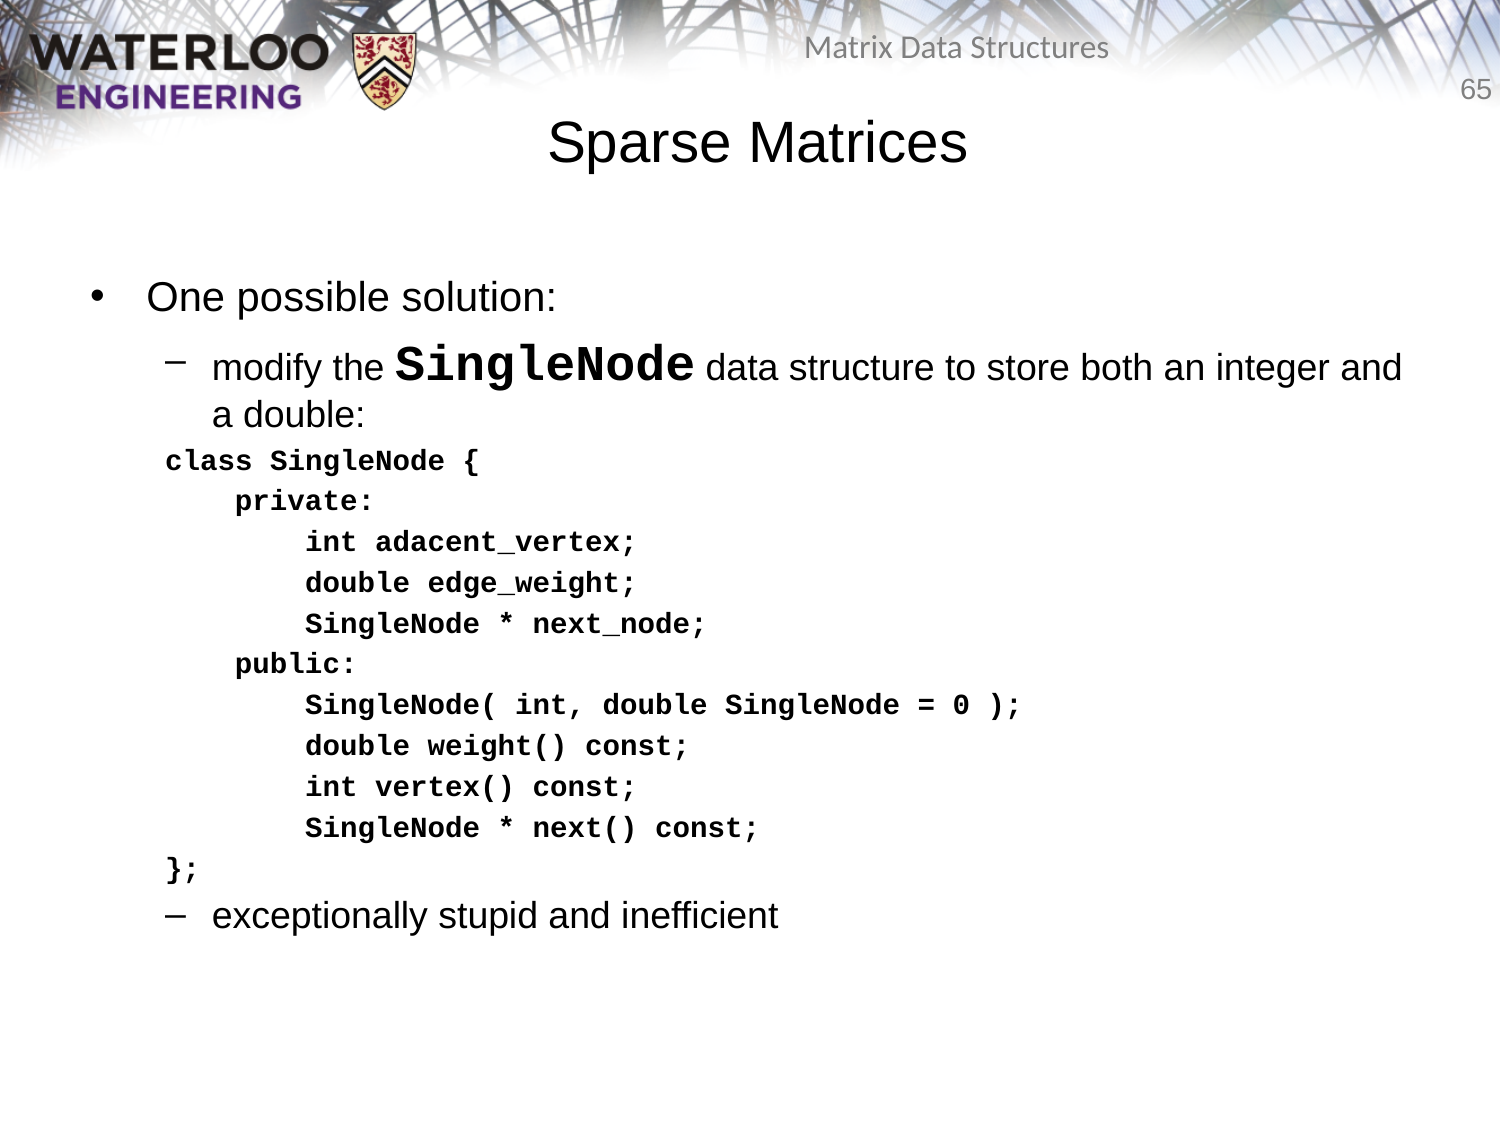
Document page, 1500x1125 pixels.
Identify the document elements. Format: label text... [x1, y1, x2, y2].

list One possible solution: modify the SingleNode data structure to store both an integer and a double: class SingleNode { private: int adacent_vertex; double edge_weight; SingleNode * next_node; public: SingleNode( int, double SingleNode = 0 ); double weight() const; int vertex() const; SingleNode * next() const; }; exceptionally stupid and inefficient [74, 262, 1426, 1006]
title Sparse Matrices [74, 44, 1426, 233]
picture [0, 0, 1500, 1125]
